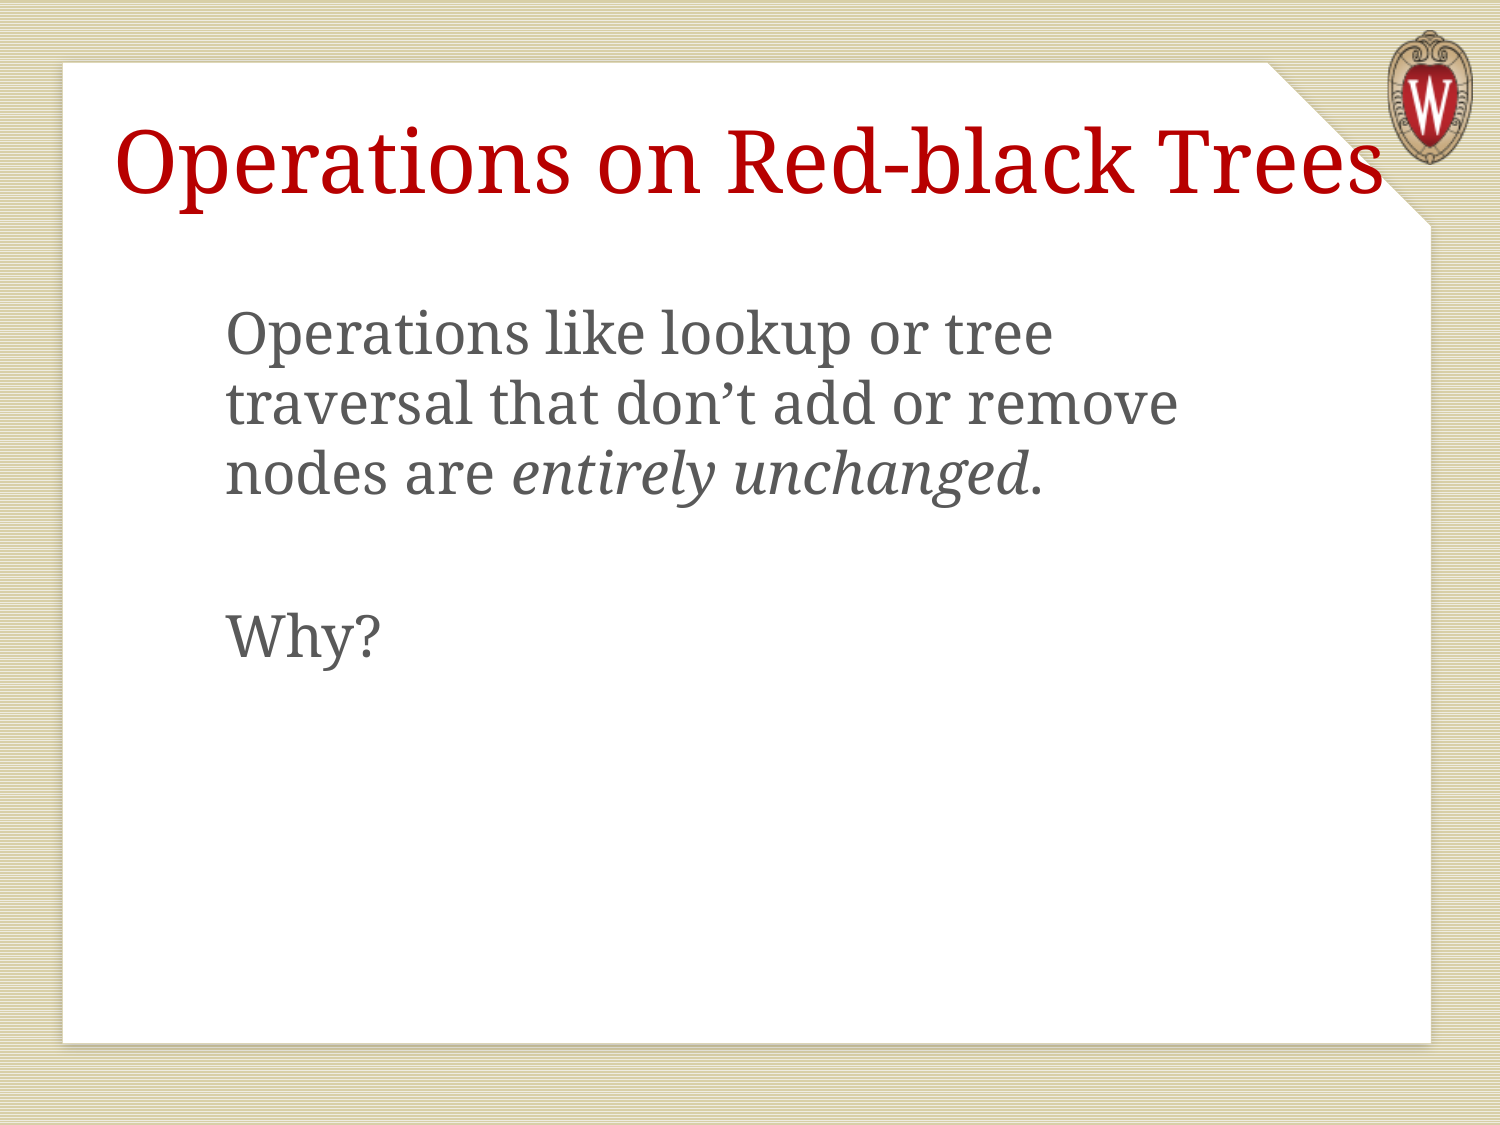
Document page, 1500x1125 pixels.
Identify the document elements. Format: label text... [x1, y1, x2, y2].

title Operations on Red-black Trees [112, 106, 1388, 315]
subtitle Operations like lookup or tree traversal that don’t add or remove nodes are entirely unchanged. Why? [225, 296, 1275, 887]
